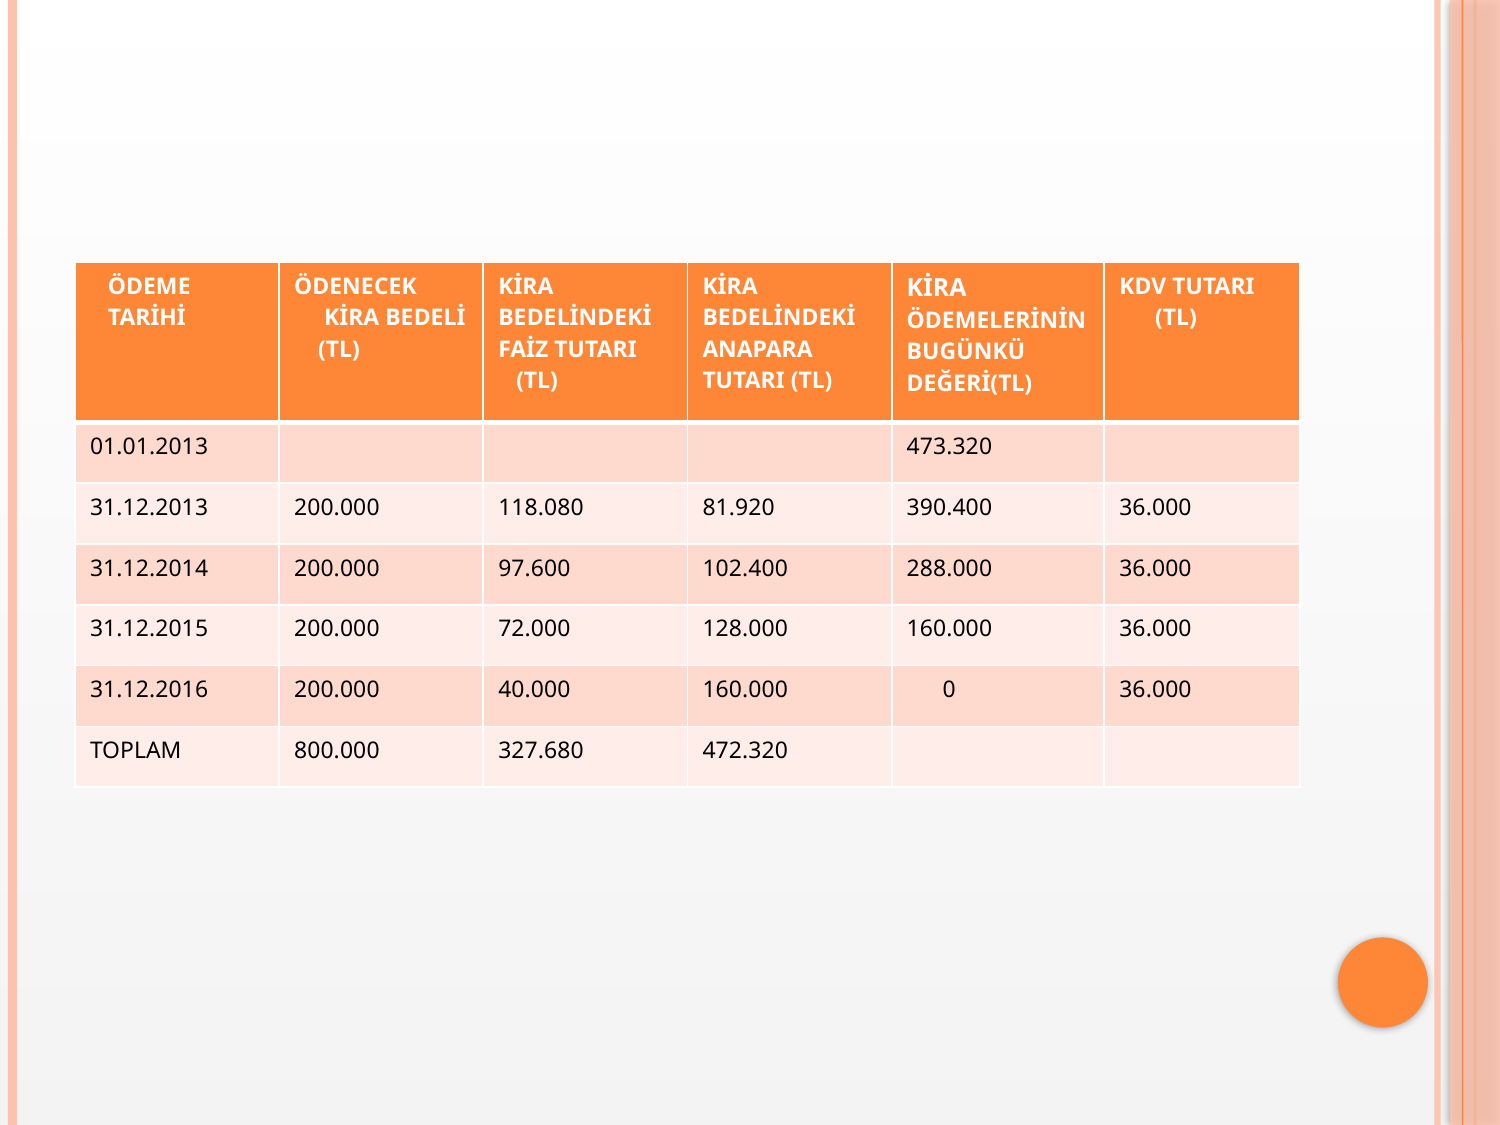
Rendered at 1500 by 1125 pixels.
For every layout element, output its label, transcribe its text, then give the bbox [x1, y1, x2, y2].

table_cell 118.080 [484, 484, 687, 543]
table_cell 473.320 [893, 425, 1103, 482]
table_cell 31.12.2016 [76, 666, 278, 726]
table_header ÖDENECEK KİRA BEDELİ (TL) [280, 263, 482, 420]
table_cell [1105, 425, 1299, 482]
table_cell 36.000 [1105, 545, 1299, 604]
table_header KİRA BEDELİNDEKİ FAİZ TUTARI (TL) [484, 263, 687, 420]
table_cell [484, 425, 687, 482]
table_header KİRA ÖDEMELERİNİN BUGÜNKÜ DEĞERİ(TL) [893, 263, 1103, 420]
table_cell 200.000 [280, 484, 482, 543]
table_header ÖDEME TARİHİ [76, 263, 278, 420]
table_cell 327.680 [484, 727, 687, 786]
table_cell 0 [893, 666, 1103, 726]
table_cell 128.000 [688, 606, 891, 665]
table_cell 200.000 [280, 666, 482, 726]
table_header KİRA BEDELİNDEKİ ANAPARA TUTARI (TL) [688, 263, 891, 420]
table_cell 97.600 [484, 545, 687, 604]
table_cell 390.400 [893, 484, 1103, 543]
table_cell 800.000 [280, 727, 482, 786]
table_cell [280, 425, 482, 482]
table_cell 200.000 [280, 606, 482, 665]
table_cell TOPLAM [76, 727, 278, 786]
table_cell 31.12.2015 [76, 606, 278, 665]
table_cell 160.000 [893, 606, 1103, 665]
table_cell [688, 425, 891, 482]
table_cell 102.400 [688, 545, 891, 604]
table_cell 288.000 [893, 545, 1103, 604]
table_cell 36.000 [1105, 666, 1299, 726]
table_cell 31.12.2013 [76, 484, 278, 543]
table_cell [1105, 727, 1299, 786]
table_cell 31.12.2014 [76, 545, 278, 604]
table_header KDV TUTARI (TL) [1105, 263, 1299, 420]
table_cell 72.000 [484, 606, 687, 665]
table_cell 40.000 [484, 666, 687, 726]
table_cell 200.000 [280, 545, 482, 604]
table_cell 36.000 [1105, 606, 1299, 665]
table_cell [893, 727, 1103, 786]
table_cell 472.320 [688, 727, 891, 786]
table_cell 81.920 [688, 484, 891, 543]
table_cell 36.000 [1105, 484, 1299, 543]
table_cell 01.01.2013 [76, 425, 278, 482]
table_cell 160.000 [688, 666, 891, 726]
